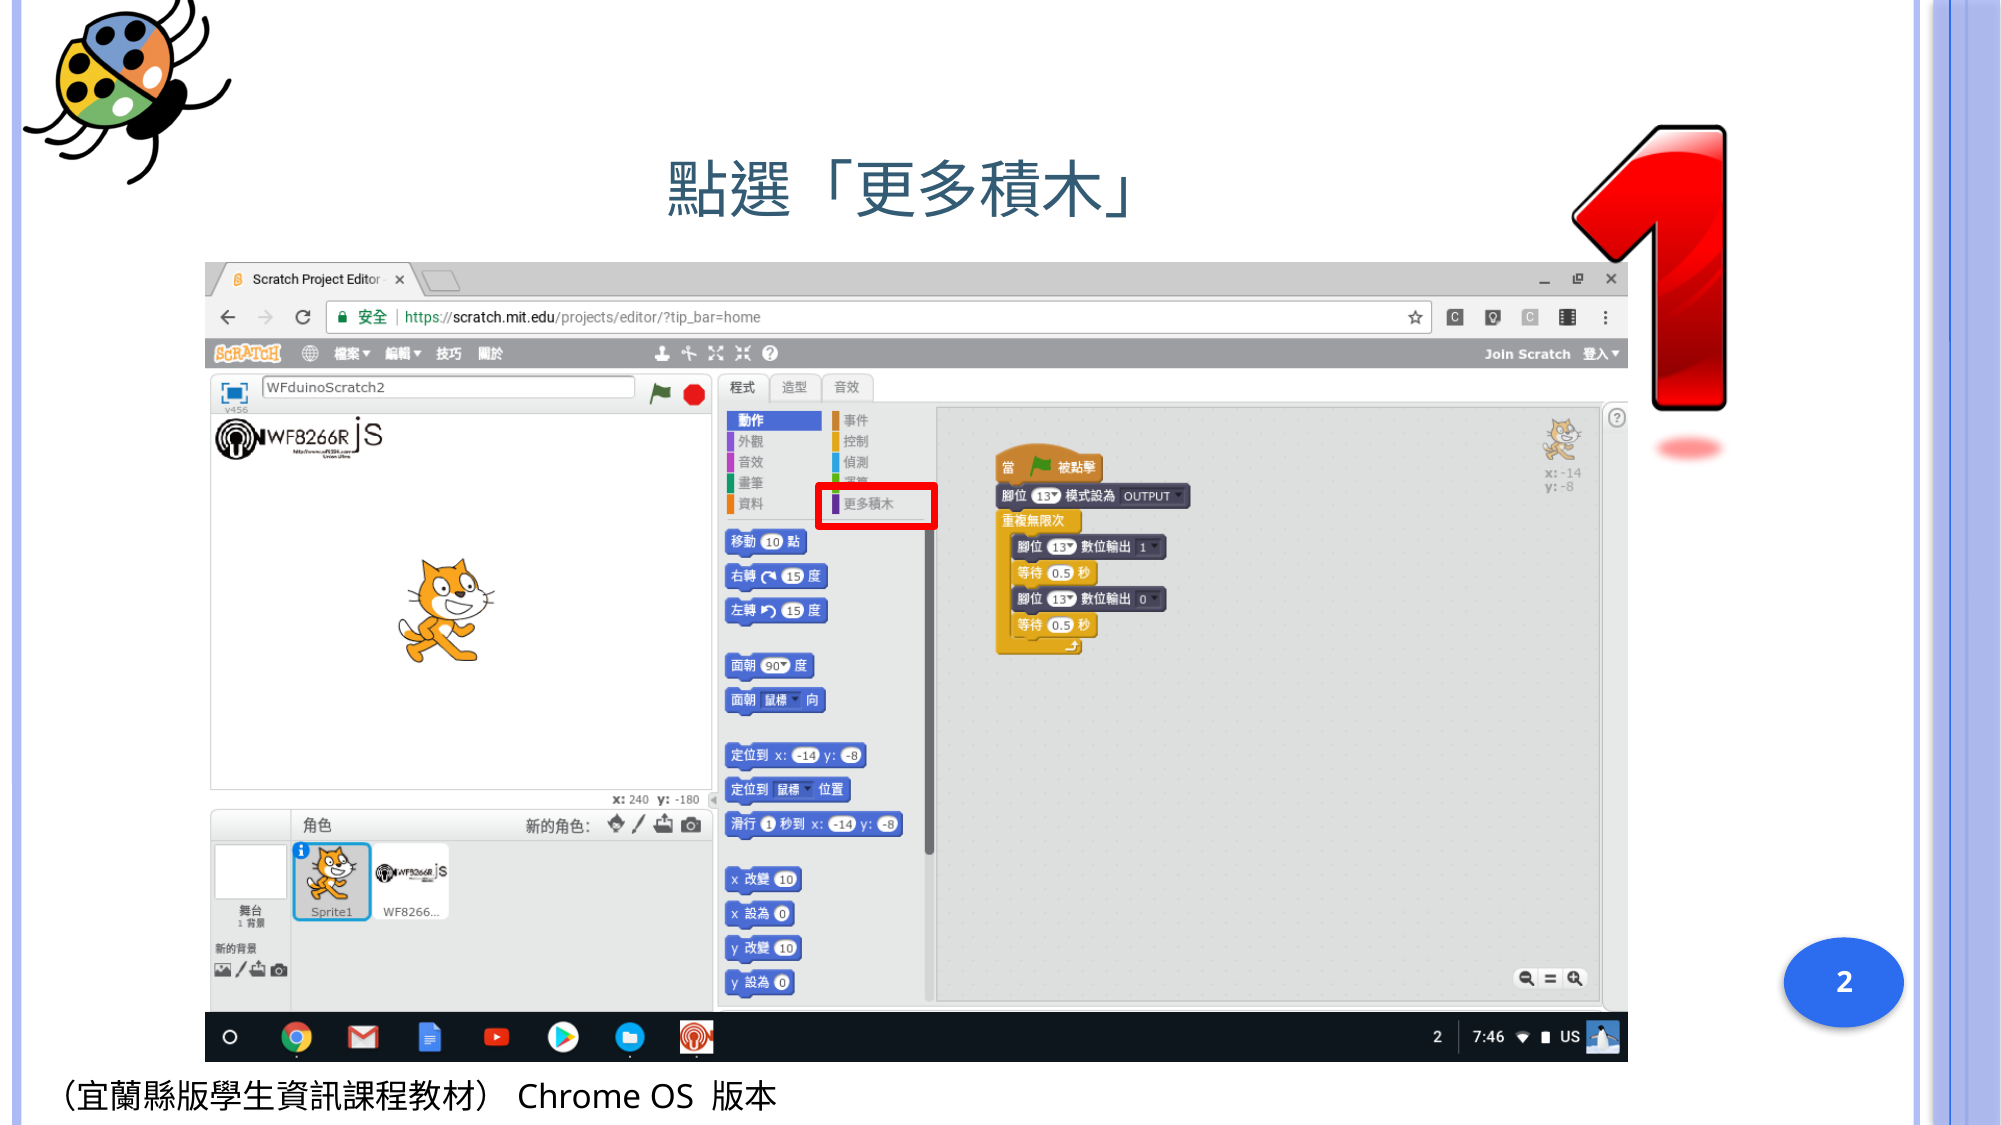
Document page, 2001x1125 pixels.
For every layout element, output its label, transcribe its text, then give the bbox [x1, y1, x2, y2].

title 點選「更多積木」 [99, 45, 1734, 233]
slide_number 2 [1777, 940, 1912, 1027]
picture [1571, 124, 1732, 469]
picture [2, 0, 240, 205]
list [205, 261, 1629, 1063]
